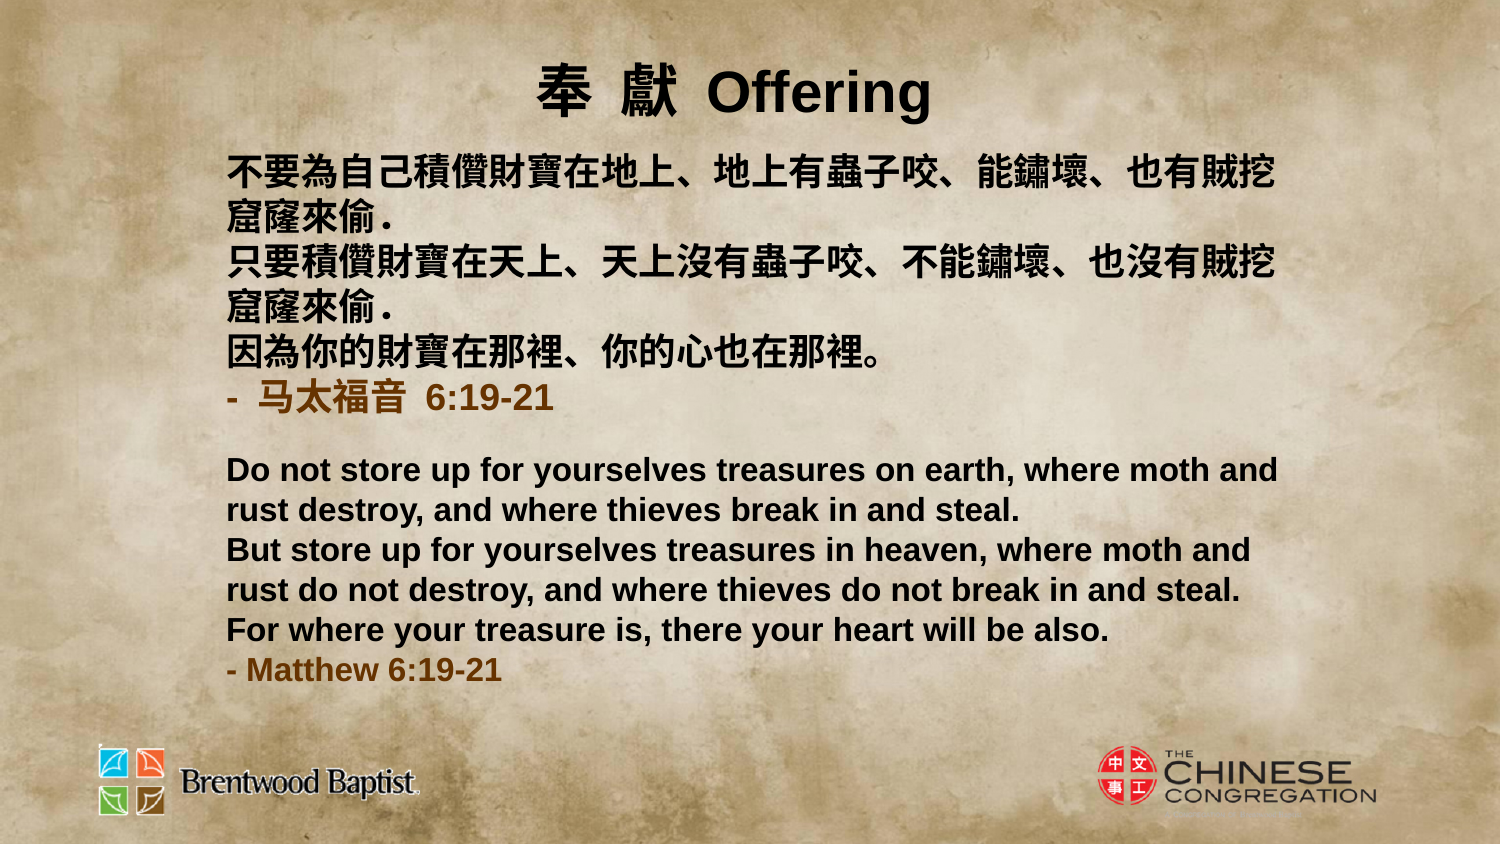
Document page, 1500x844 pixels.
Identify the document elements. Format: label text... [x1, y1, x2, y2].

text_box 奉 獻 Offering [359, 46, 1110, 132]
text_box 不要為自己積儹財寶在地上、地上有蟲子咬、能鏽壞、也有賊挖窟窿來偷． 只要積儹財寶在天上、天上沒有蟲子咬、不能鏽壞、也沒有賊挖窟窿來偷． 因為你的財寶在那裡、你的心也在那裡。 - 马太福音 6:19-21 Do not store up for yourselves treasures on earth, where moth and rust destroy, and where thieves break in and steal. But store up for yourselves treasures in heaven, where moth and rust do not destroy, and where thieves do not break in and steal. For where your treasure is, there your heart will be also. - Matthew 6:19-21 [210, 140, 1305, 696]
picture [0, 0, 1500, 844]
